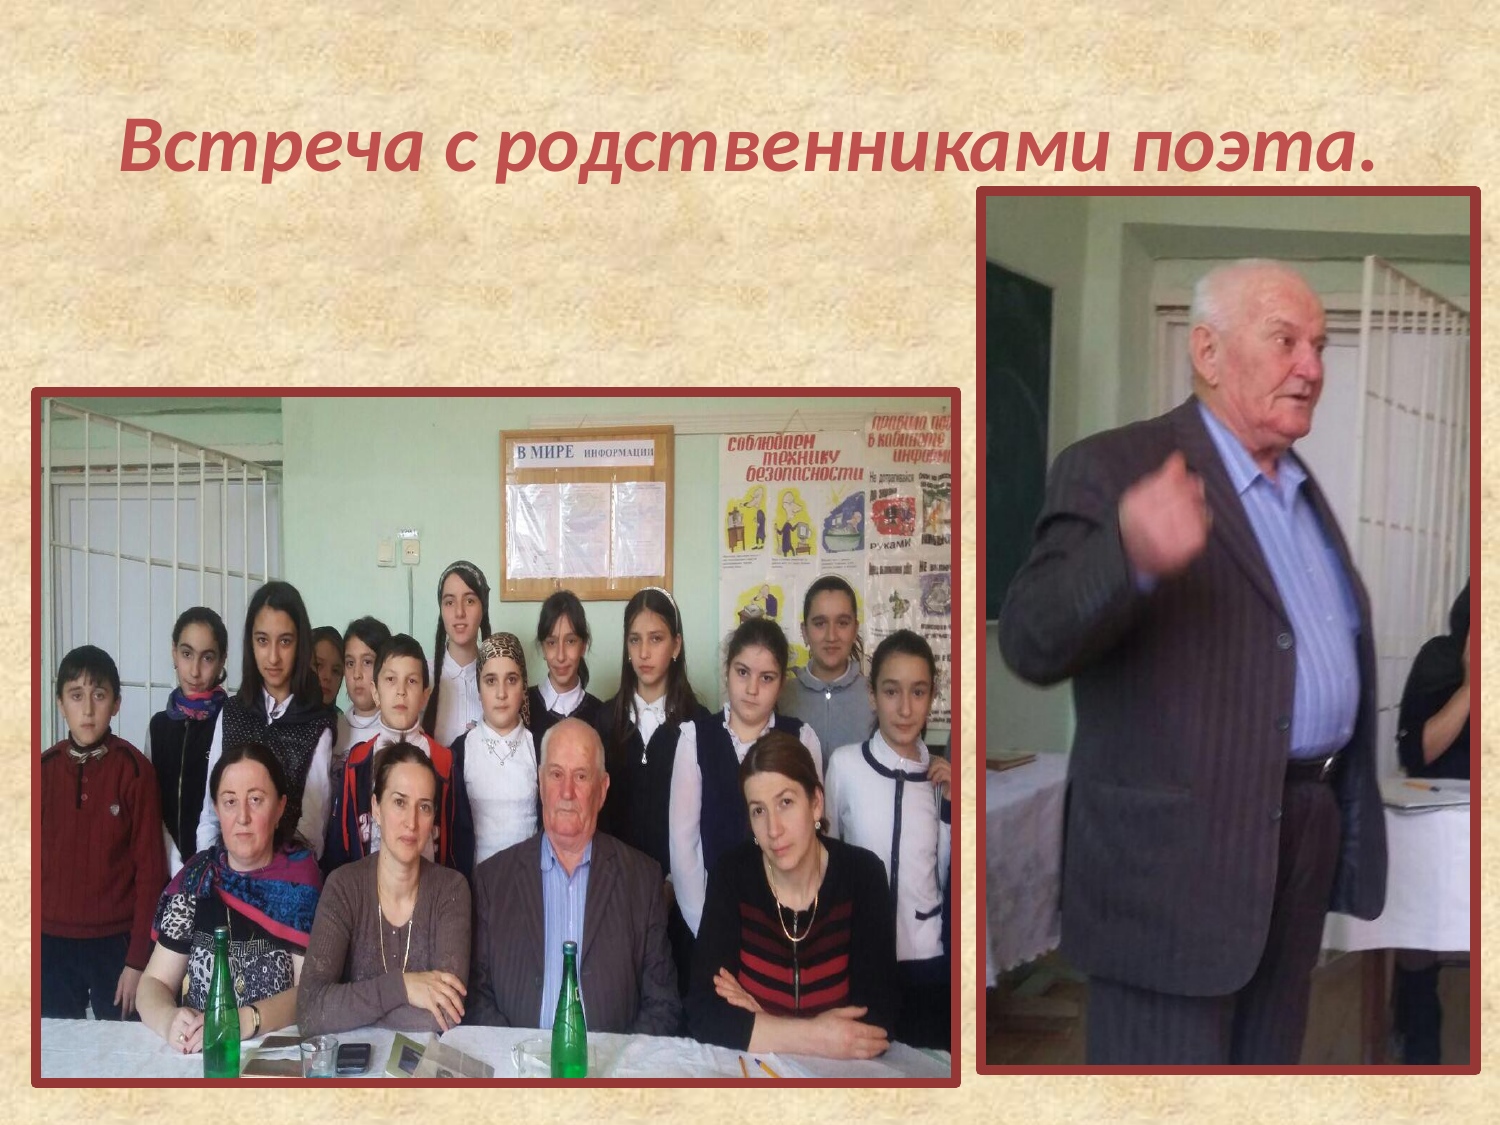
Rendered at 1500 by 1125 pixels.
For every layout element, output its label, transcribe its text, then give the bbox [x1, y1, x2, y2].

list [40, 396, 951, 1078]
title Встреча с родственниками поэта. [75, 45, 1425, 233]
picture [0, 0, 1500, 1125]
